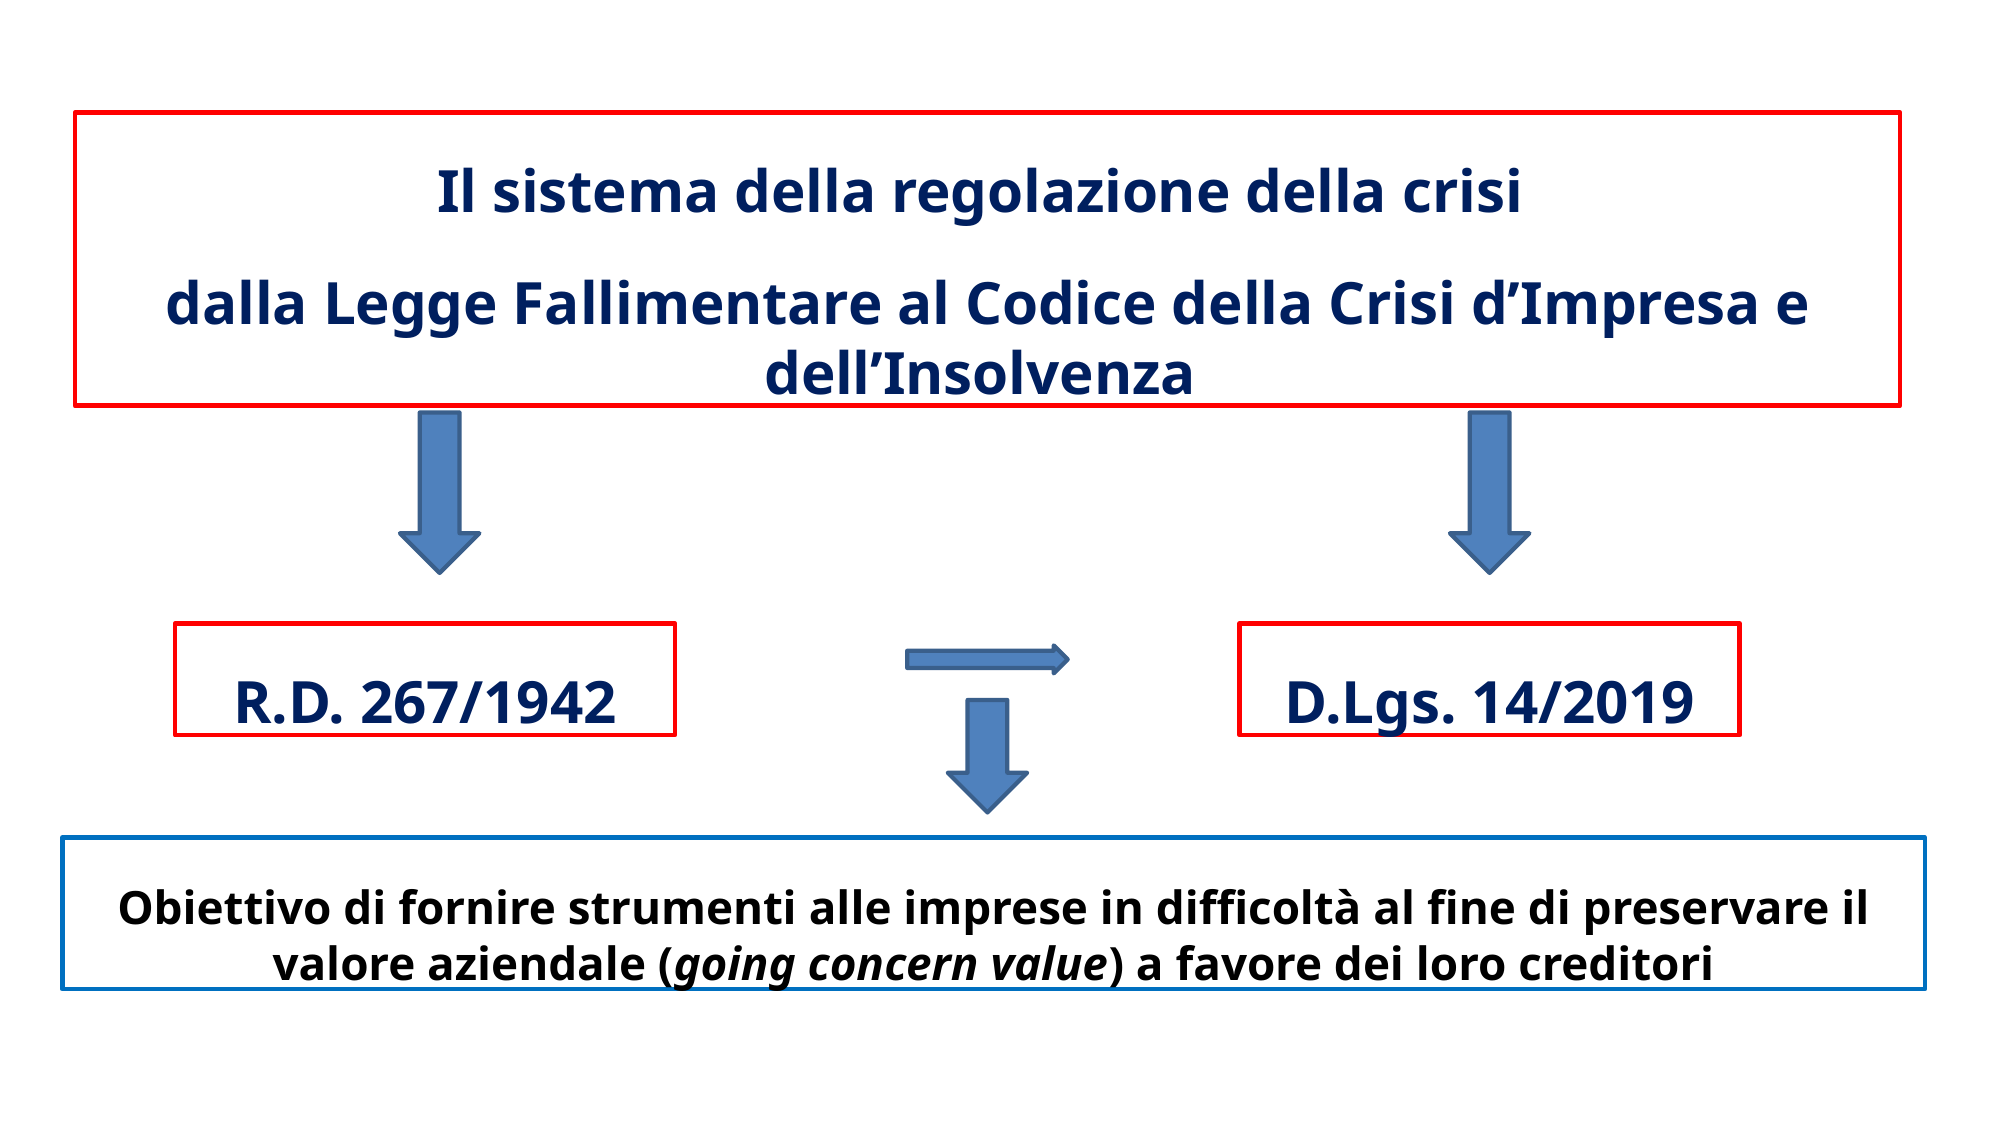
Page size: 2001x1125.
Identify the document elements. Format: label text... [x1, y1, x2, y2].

text_box Il sistema della regolazione della crisi dalla Legge Fallimentare al Codice della Crisi d’Impresa e dell’Insolvenza [75, 112, 1900, 406]
text_box [1447, 410, 1532, 576]
text_box D.Lgs. 14/2019 [1239, 623, 1740, 736]
text_box [945, 697, 1030, 815]
text_box [905, 643, 1070, 676]
text_box R.D. 267/1942 [174, 623, 675, 736]
text_box [397, 410, 482, 576]
text_box Obiettivo di fornire strumenti alle imprese in difficoltà al fine di preservare il valore aziendale (going concern value) a favore dei loro creditori [62, 837, 1925, 990]
